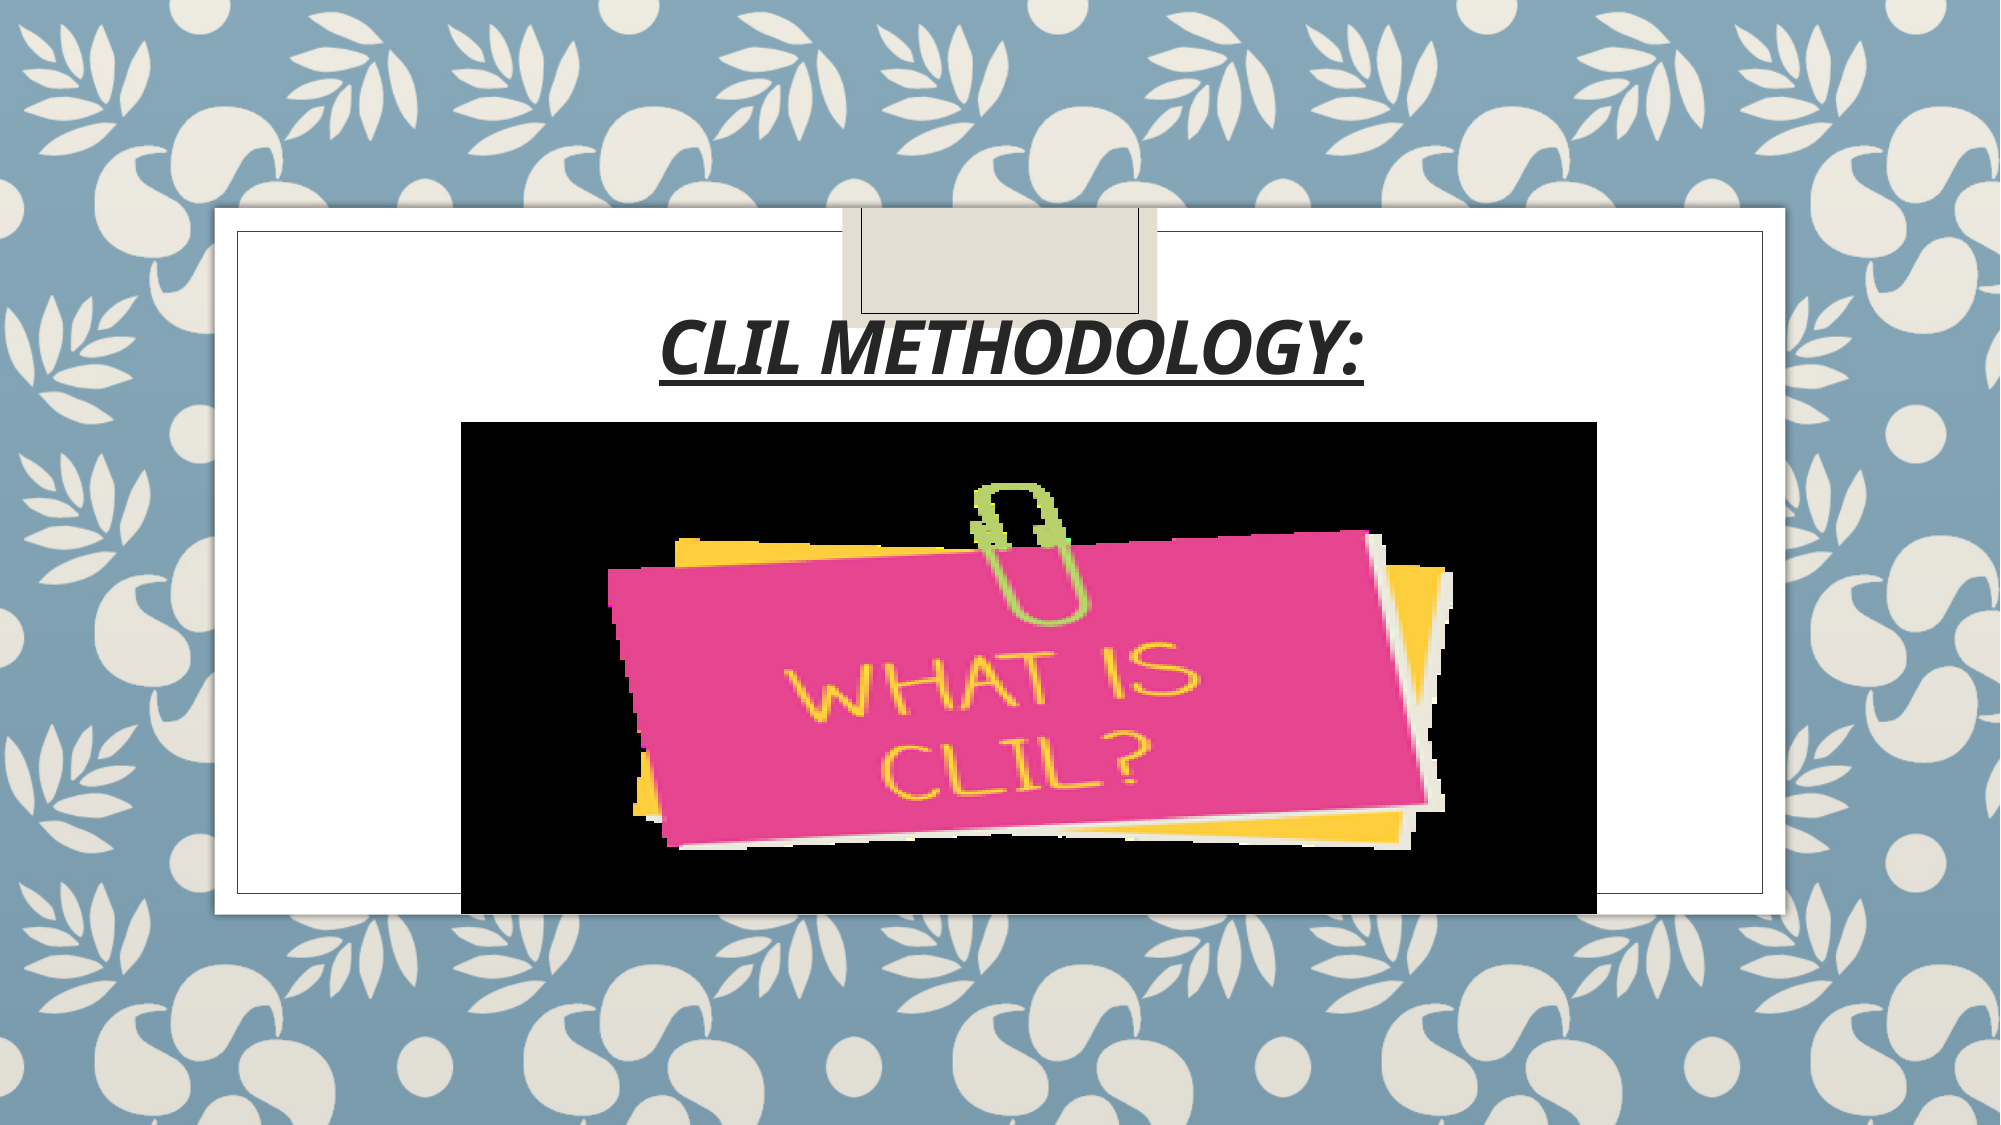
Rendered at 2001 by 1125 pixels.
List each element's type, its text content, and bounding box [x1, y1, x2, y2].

picture [461, 422, 1597, 914]
title CLIL METHODOLOGY: [267, 278, 1756, 427]
